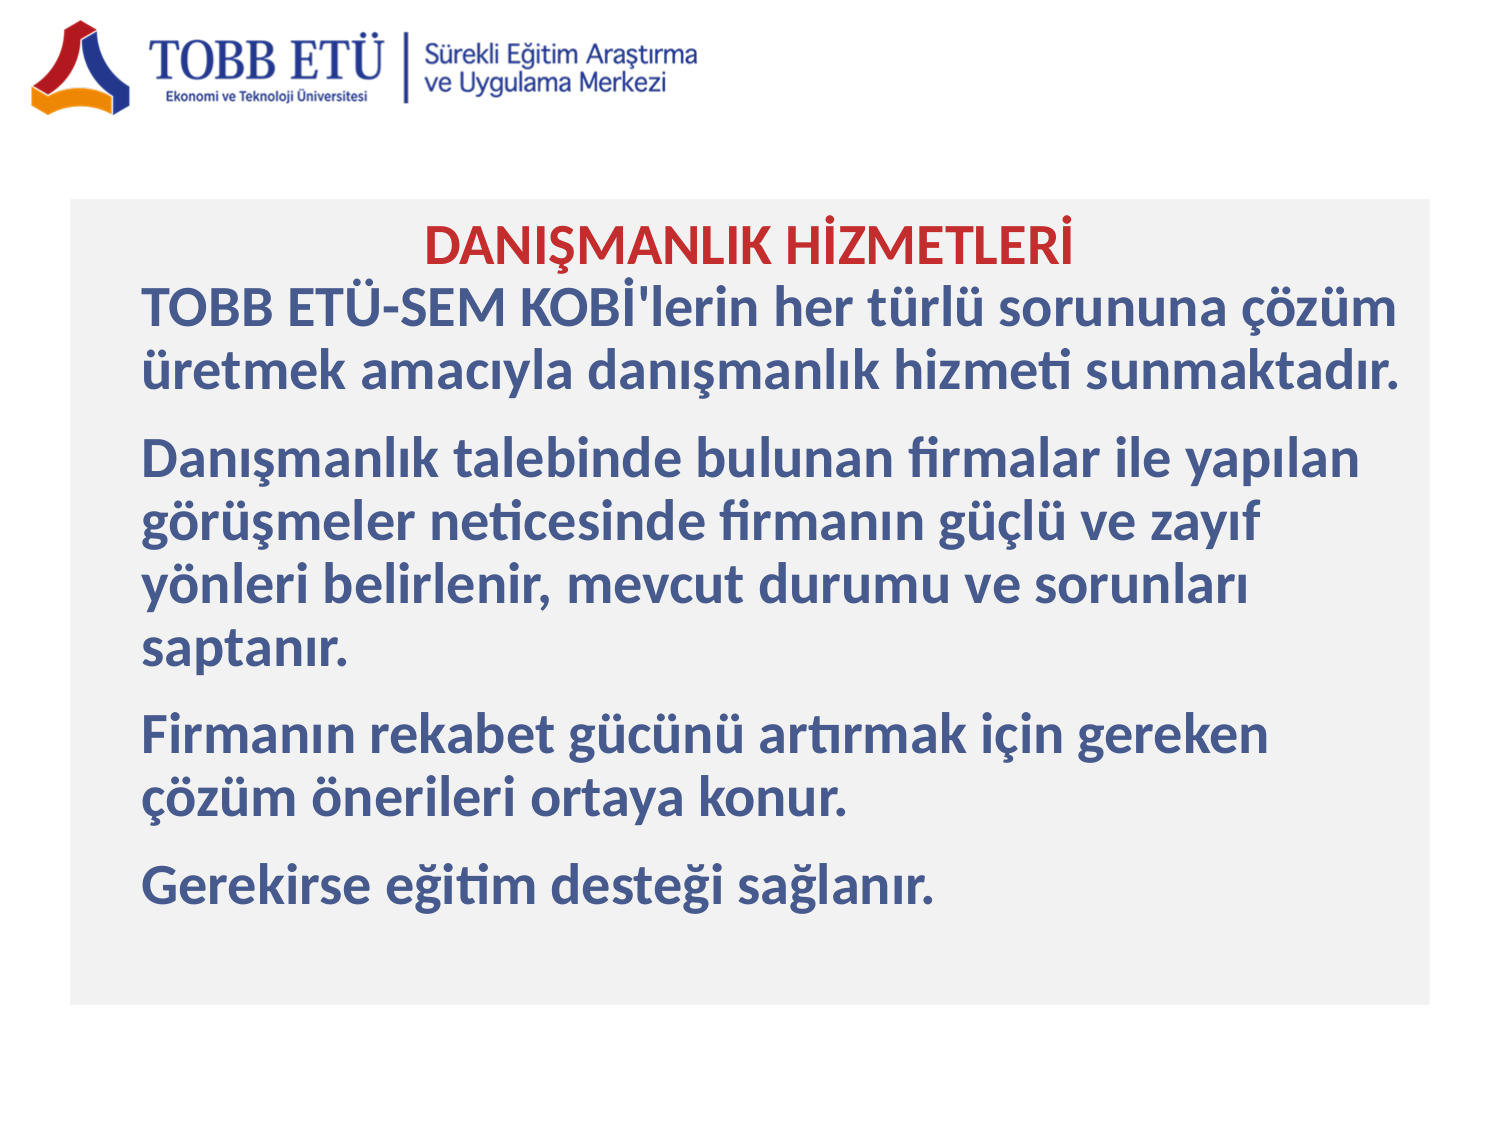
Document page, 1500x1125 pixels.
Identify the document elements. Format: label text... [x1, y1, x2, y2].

picture [29, 16, 703, 120]
list DANIŞMANLIK HİZMETLERİ TOBB ETÜ-SEM KOBİ'lerin her türlü sorununa çözüm üretmek amacıyla danışmanlık hizmeti sunmaktadır. Danışmanlık talebinde bulunan firmalar ile yapılan görüşmeler neticesinde firmanın güçlü ve zayıf yönleri belirlenir, mevcut durumu ve sorunları saptanır. Firmanın rekabet gücünü artırmak için gereken çözüm önerileri ortaya konur. Gerekirse eğitim desteği sağlanır. [70, 199, 1430, 1005]
